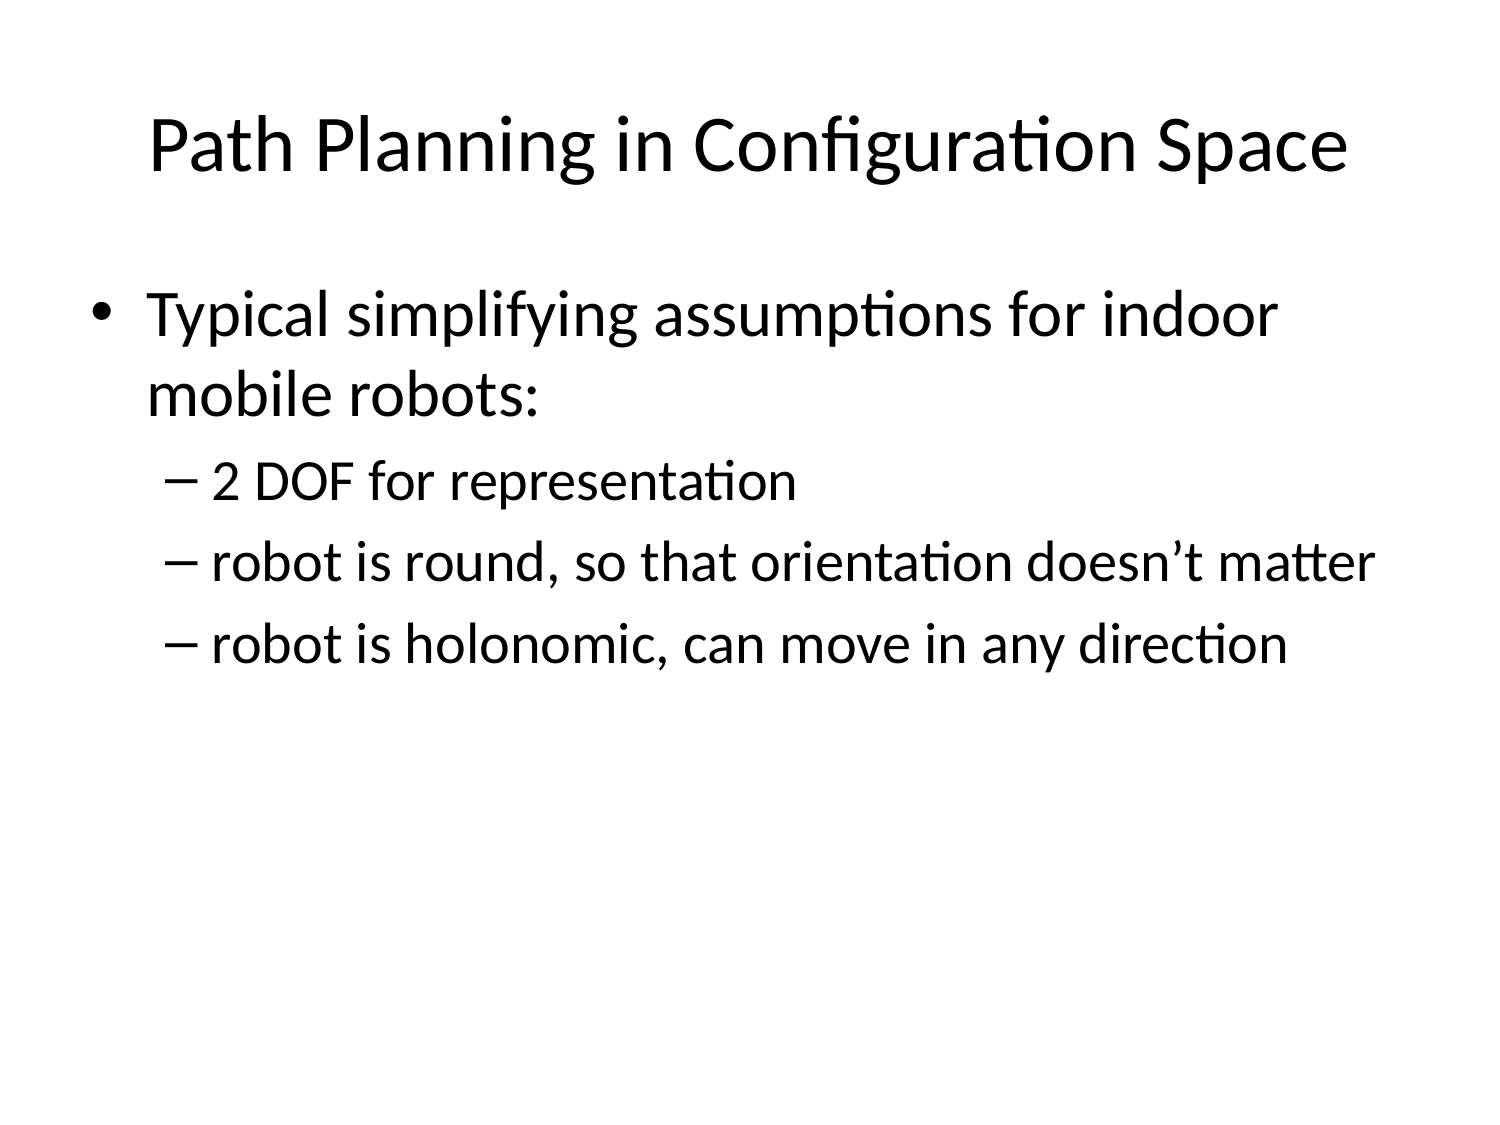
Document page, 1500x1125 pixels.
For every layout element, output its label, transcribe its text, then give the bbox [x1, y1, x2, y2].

list Typical simplifying assumptions for indoor mobile robots: 2 DOF for representation robot is round, so that orientation doesn’t matter robot is holonomic, can move in any direction [75, 262, 1425, 1005]
title Path Planning in Configuration Space [75, 45, 1425, 233]
